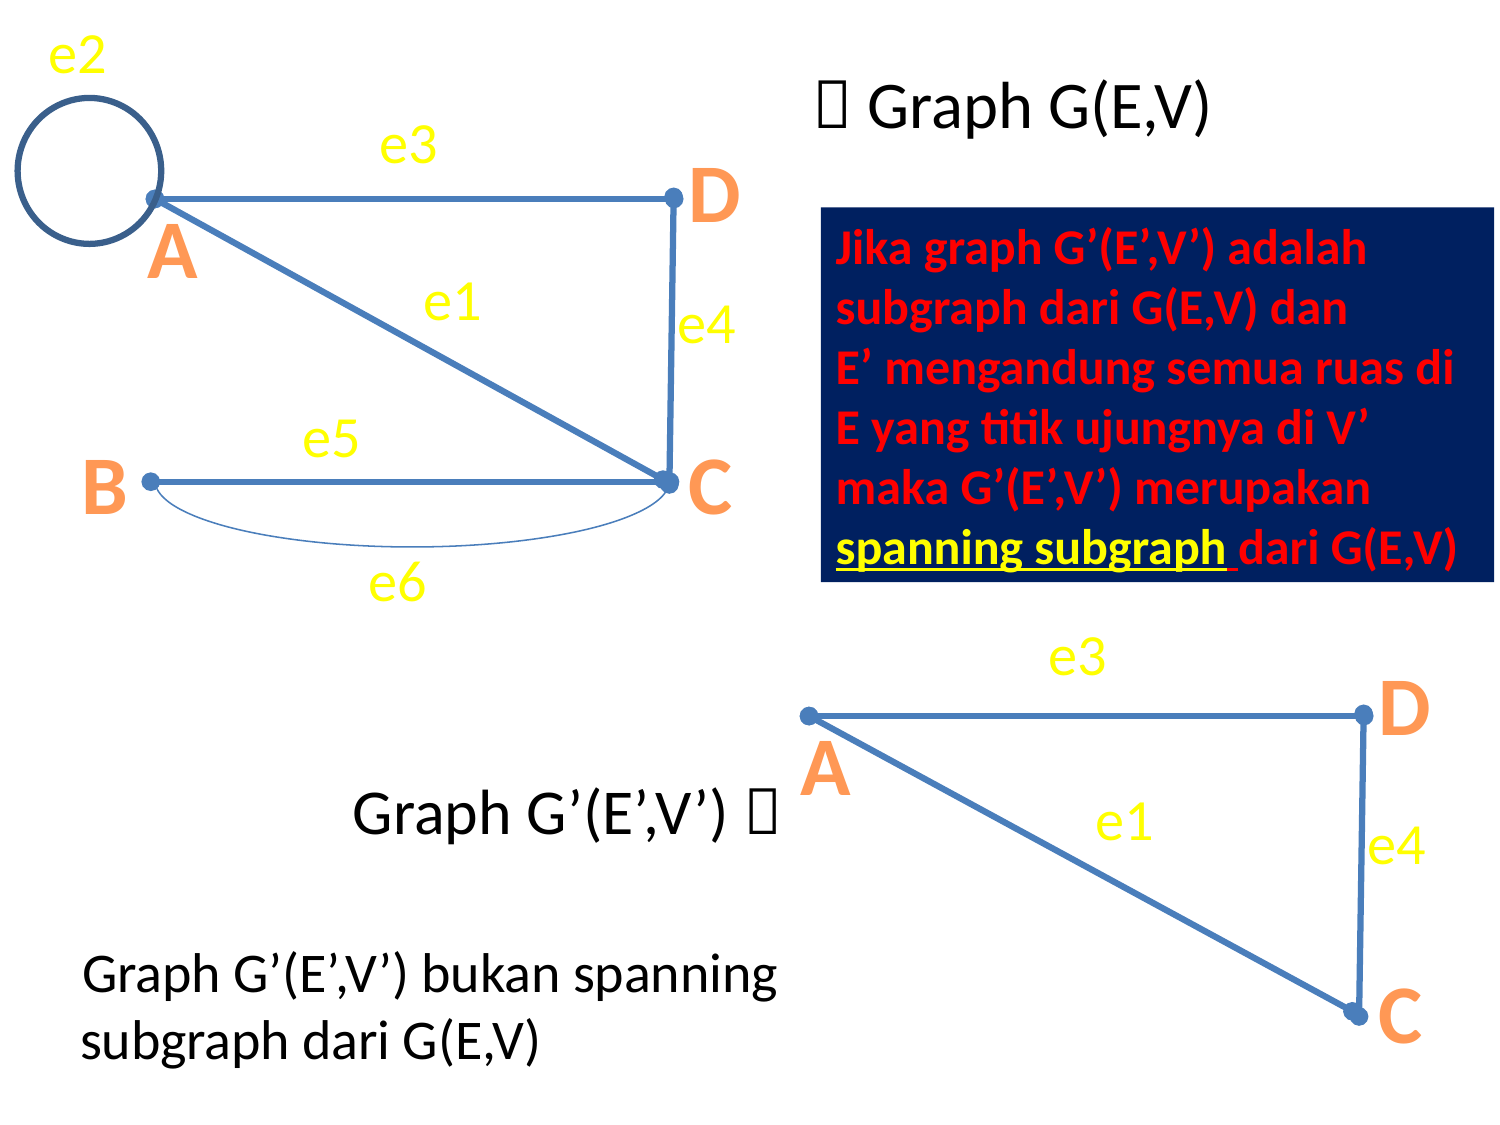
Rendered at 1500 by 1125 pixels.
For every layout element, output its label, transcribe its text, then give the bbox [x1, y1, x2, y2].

list  Graph G(E,V) [797, 54, 1319, 173]
text_box Graph G’(E’,V’)  Graph G’(E’,V’) bukan spanning subgraph dari G(E,V) [64, 763, 798, 1083]
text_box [17, 7, 774, 622]
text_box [785, 609, 1471, 1069]
text_box Jika graph G’(E’,V’) adalah subgraph dari G(E,V) dan E’ mengandung semua ruas di E yang titik ujungnya di V’ maka G’(E’,V’) merupakan spanning subgraph dari G(E,V) [820, 207, 1495, 583]
